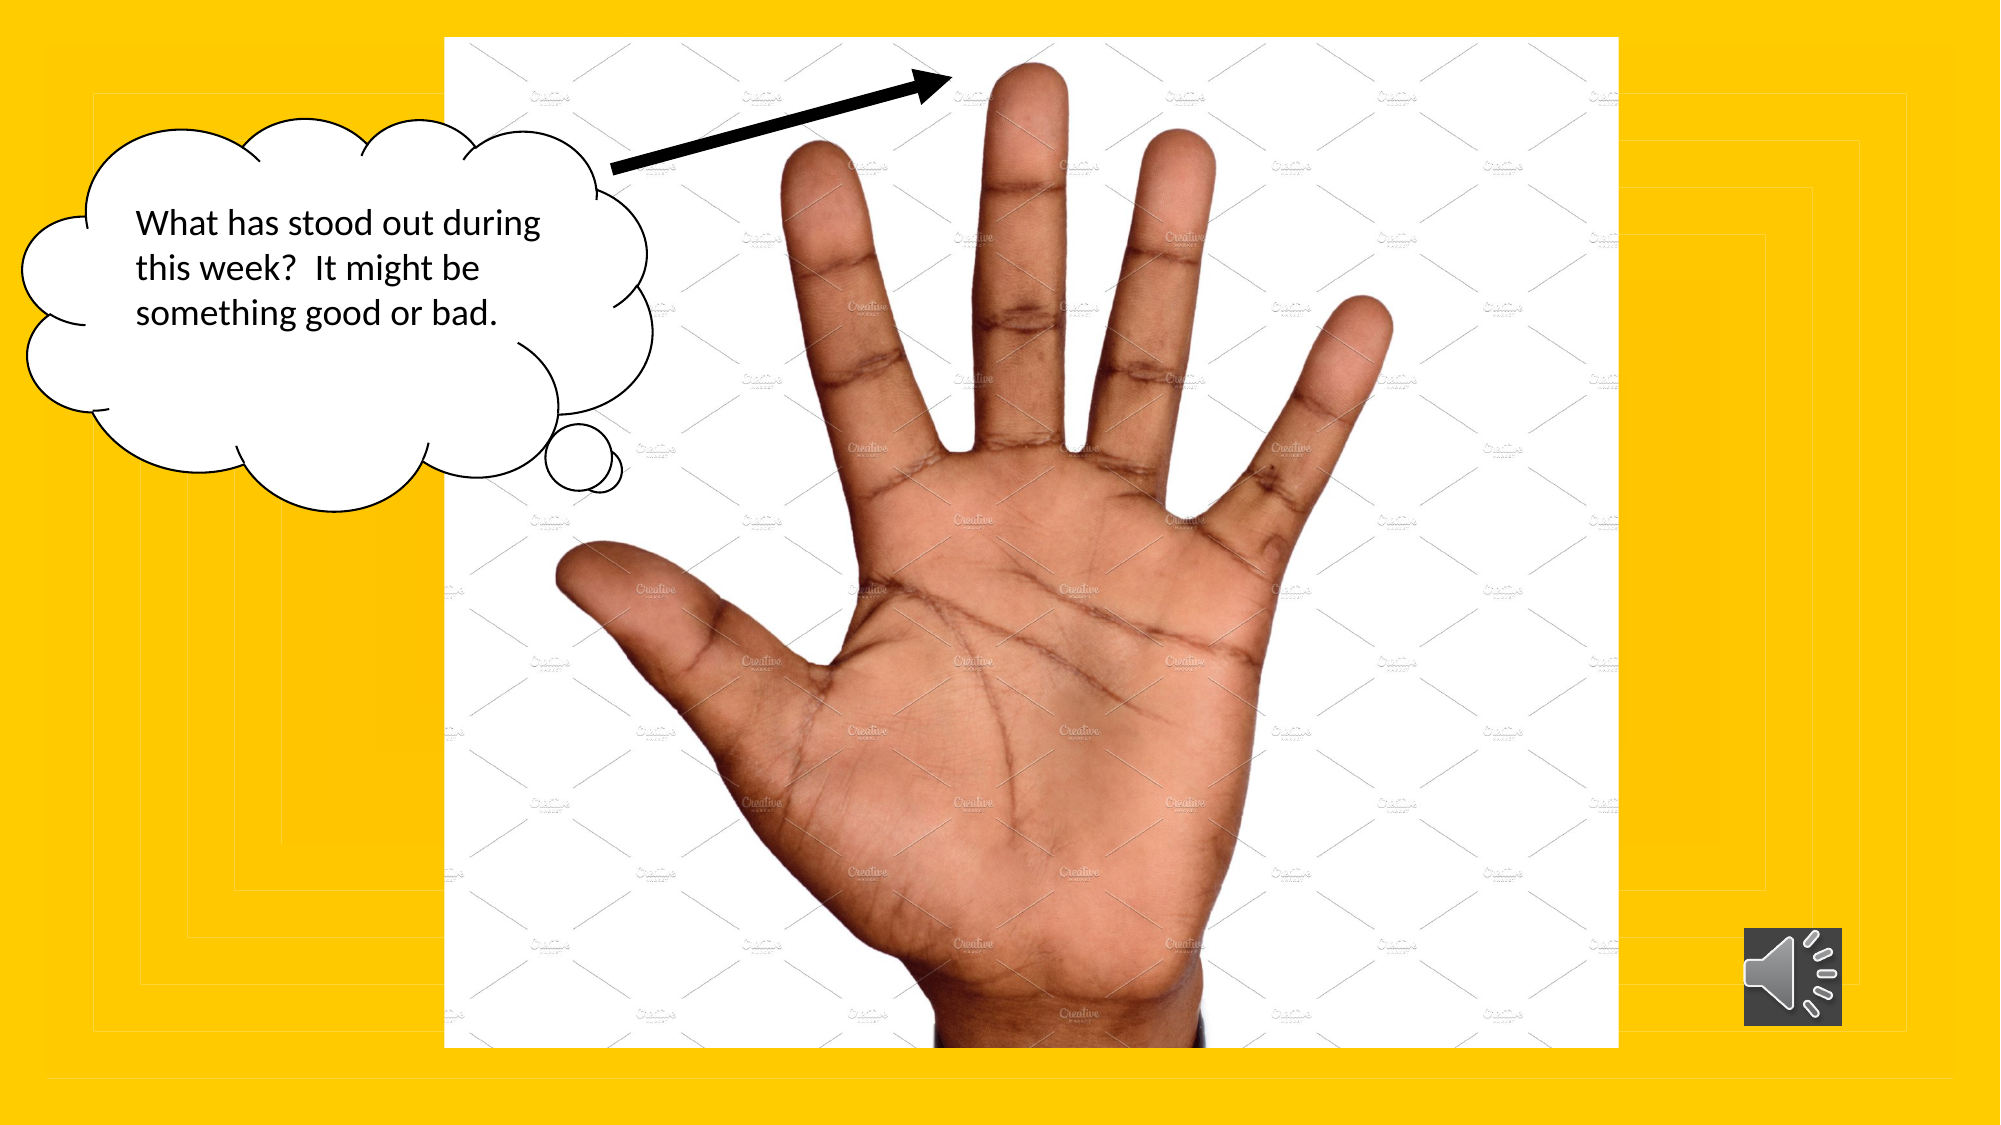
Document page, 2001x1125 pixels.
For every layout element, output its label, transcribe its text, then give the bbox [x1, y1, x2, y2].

text_box What has stood out during this week? It might be something good or bad. [120, 190, 444, 341]
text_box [611, 77, 953, 170]
picture [1743, 926, 1844, 1027]
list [444, 36, 1619, 1048]
text_box [21, 117, 444, 513]
